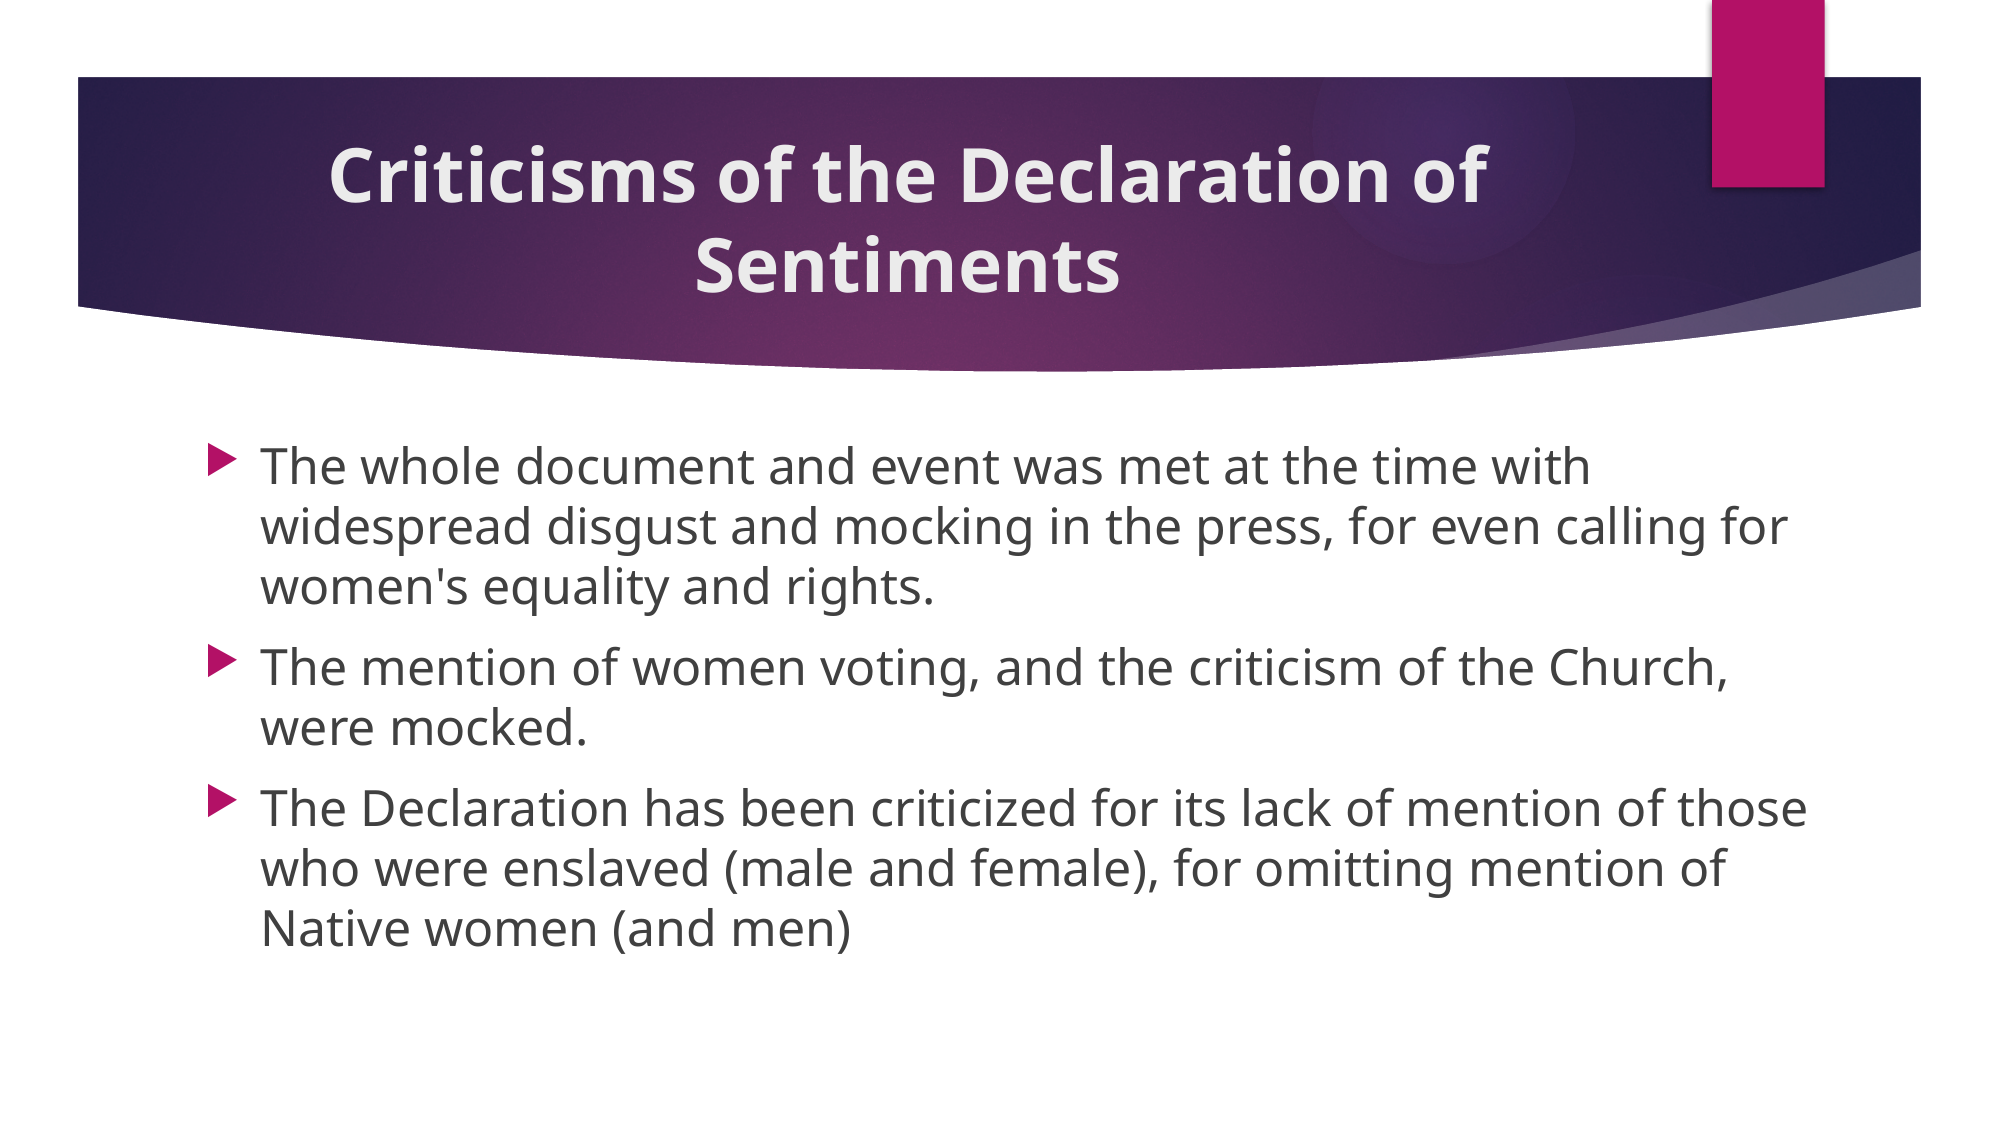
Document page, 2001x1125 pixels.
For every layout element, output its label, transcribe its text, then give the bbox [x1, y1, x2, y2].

list The whole document and event was met at the time with widespread disgust and mocking in the press, for even calling for women's equality and rights. The mention of women voting, and the criticism of the Church, were mocked. The Declaration has been criticized for its lack of mention of those who were enslaved (male and female), for omitting mention of Native women (and men) [189, 427, 1848, 988]
title Criticisms of the Declaration of Sentiments [189, 159, 1627, 276]
